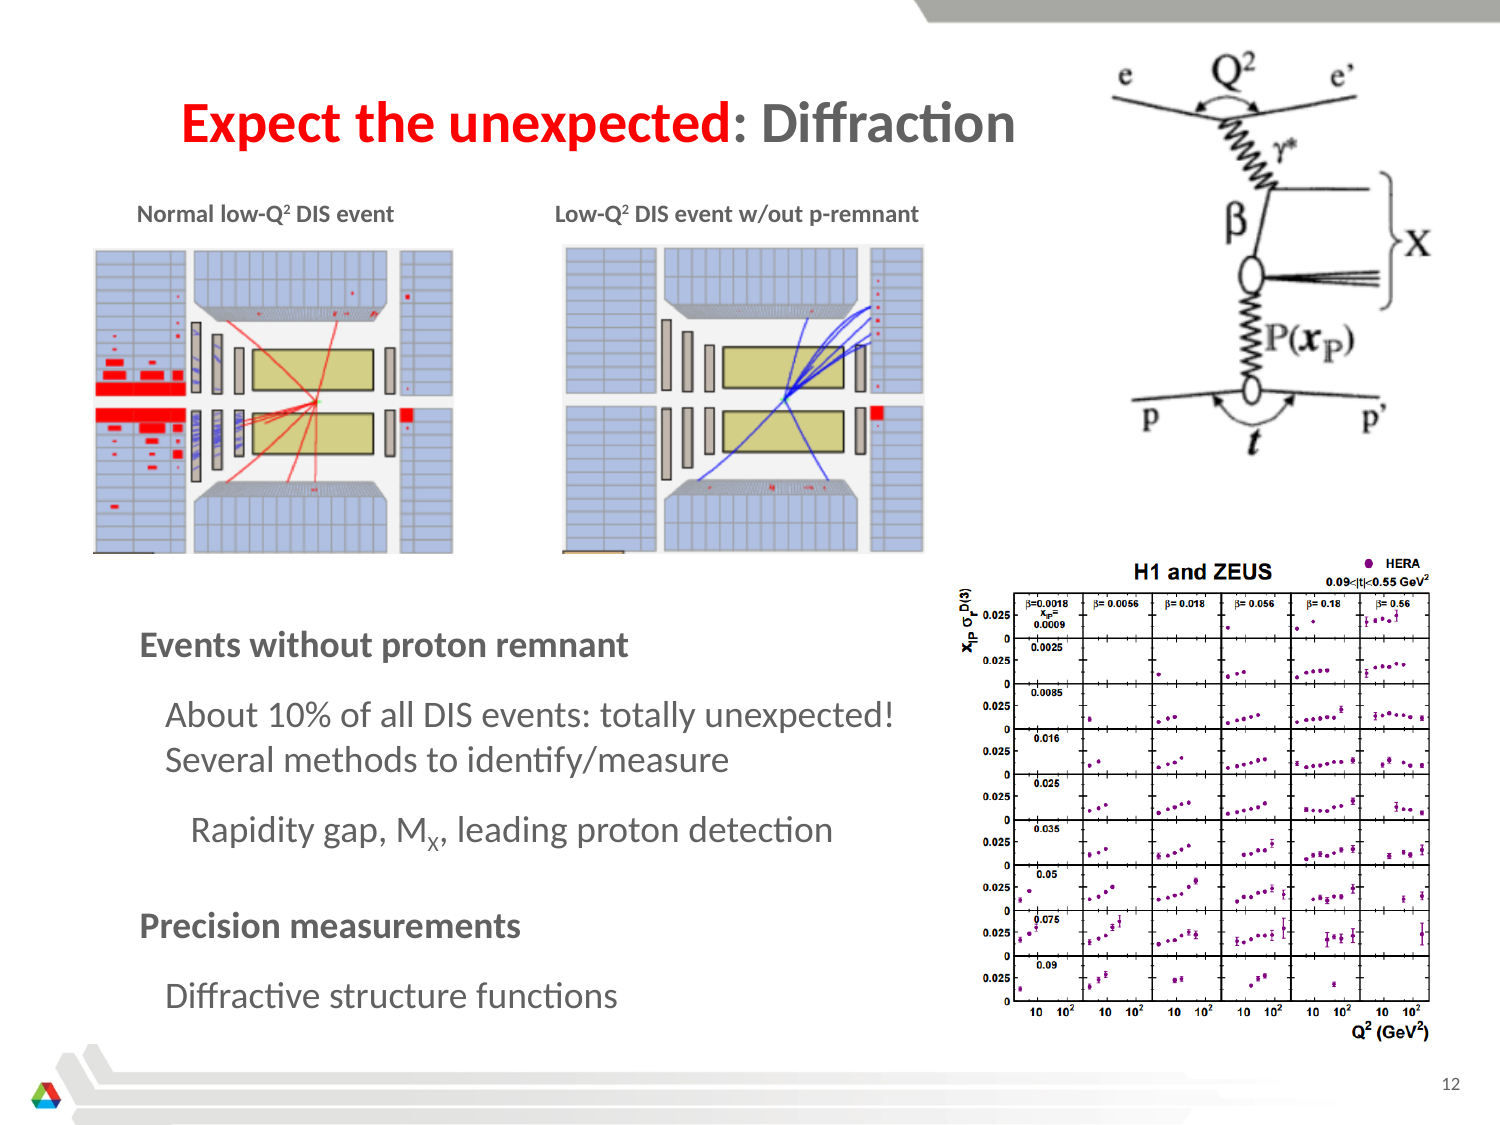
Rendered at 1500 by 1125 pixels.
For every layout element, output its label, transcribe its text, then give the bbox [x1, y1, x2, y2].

picture [93, 247, 454, 554]
slide_number 12 [1412, 1064, 1476, 1125]
picture [1075, 30, 1437, 466]
text_box Normal low-Q2 DIS event [122, 189, 410, 235]
text_box Low-Q2 DIS event w/out p-remnant [540, 189, 935, 235]
picture [562, 244, 926, 554]
picture [0, 0, 1500, 24]
text_box Events without proton remnant About 10% of all DIS events: totally unexpected! Several methods to identify/measure Rapidity gap, MX, leading proton detection Precision measurements Diffractive structure functions [124, 612, 911, 1024]
picture [0, 553, 1500, 1125]
text_box Expect the unexpected: Diffraction [166, 76, 1032, 162]
